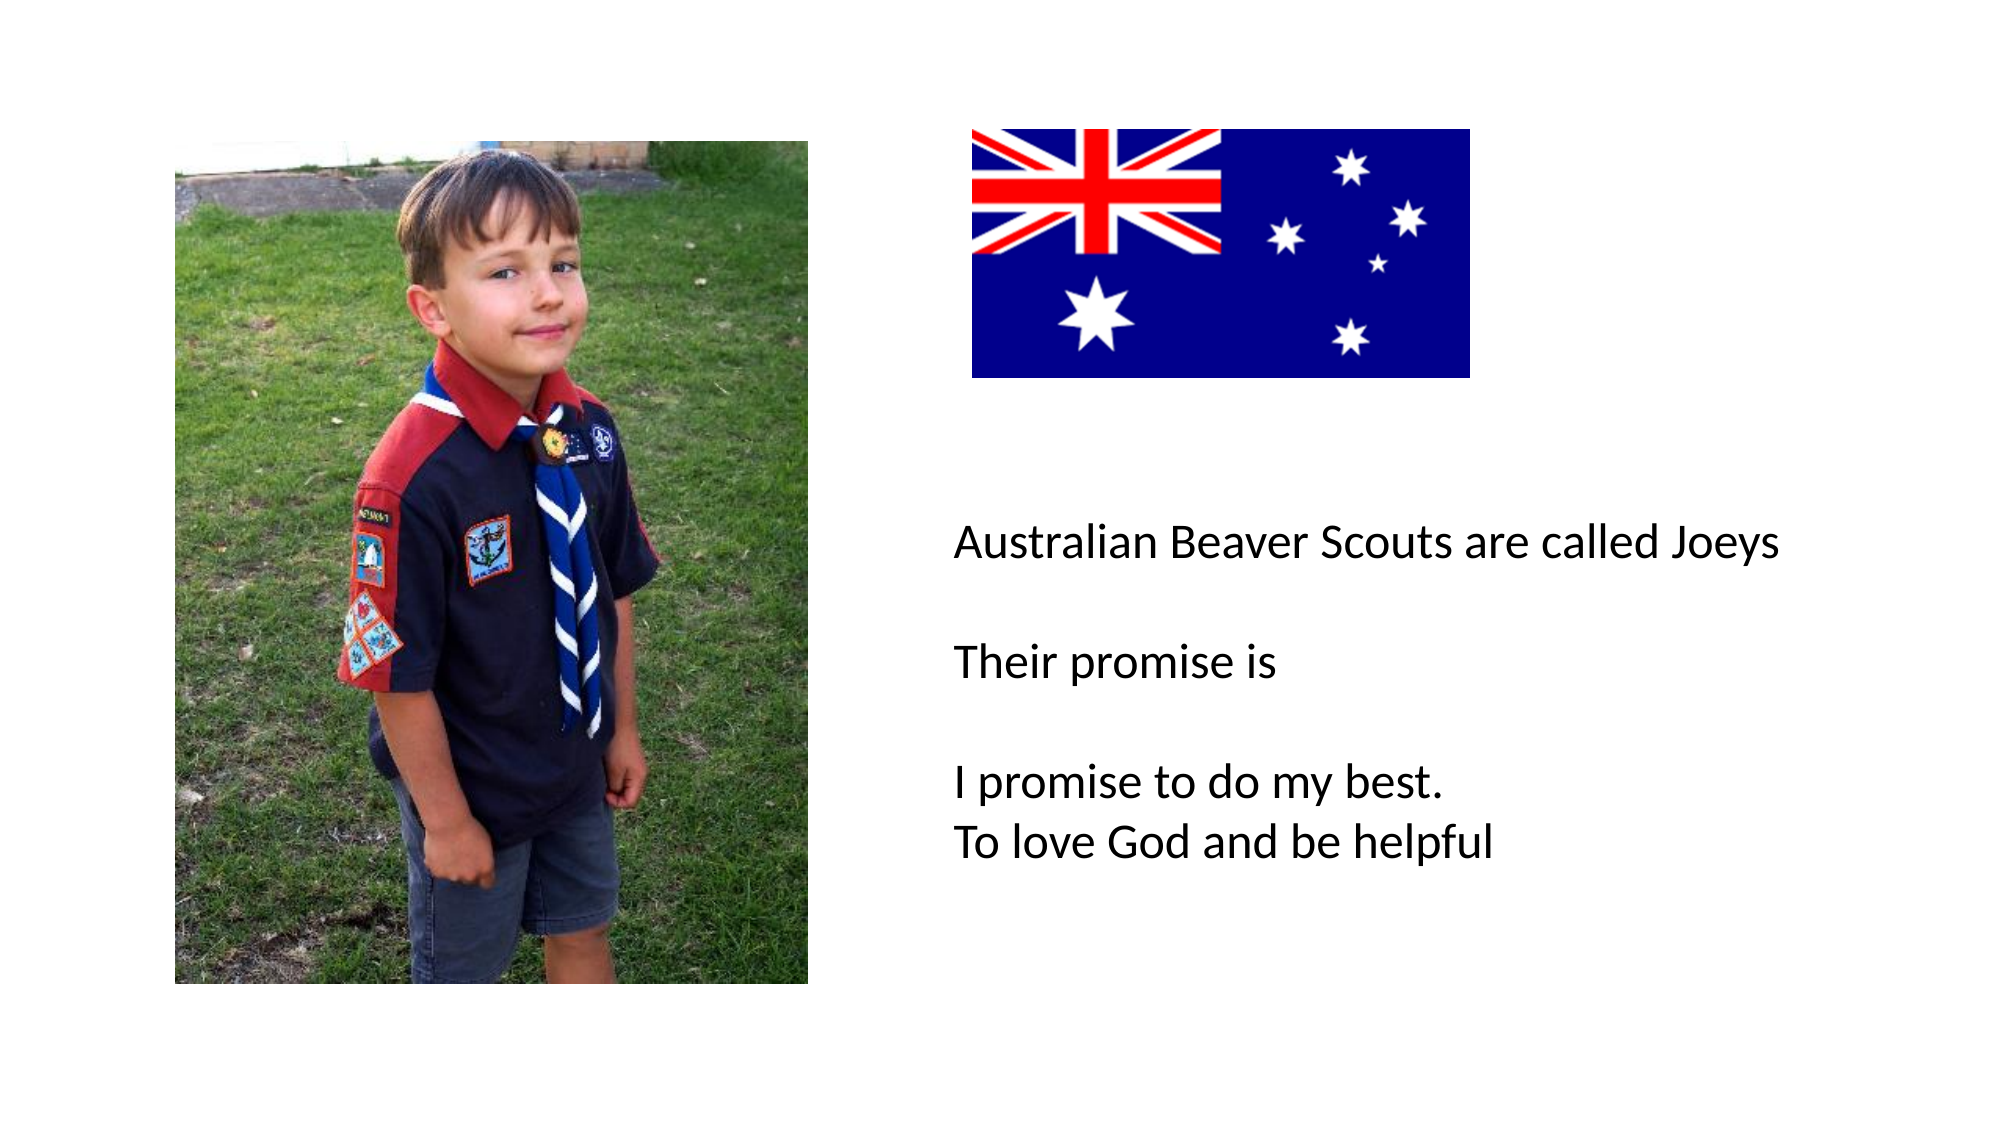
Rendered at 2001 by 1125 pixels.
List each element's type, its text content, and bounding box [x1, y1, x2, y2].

text_box Australian Beaver Scouts are called Joeys Their promise is I promise to do my best. To love God and be helpful [938, 500, 1825, 876]
picture [972, 129, 1470, 378]
picture [175, 141, 808, 984]
